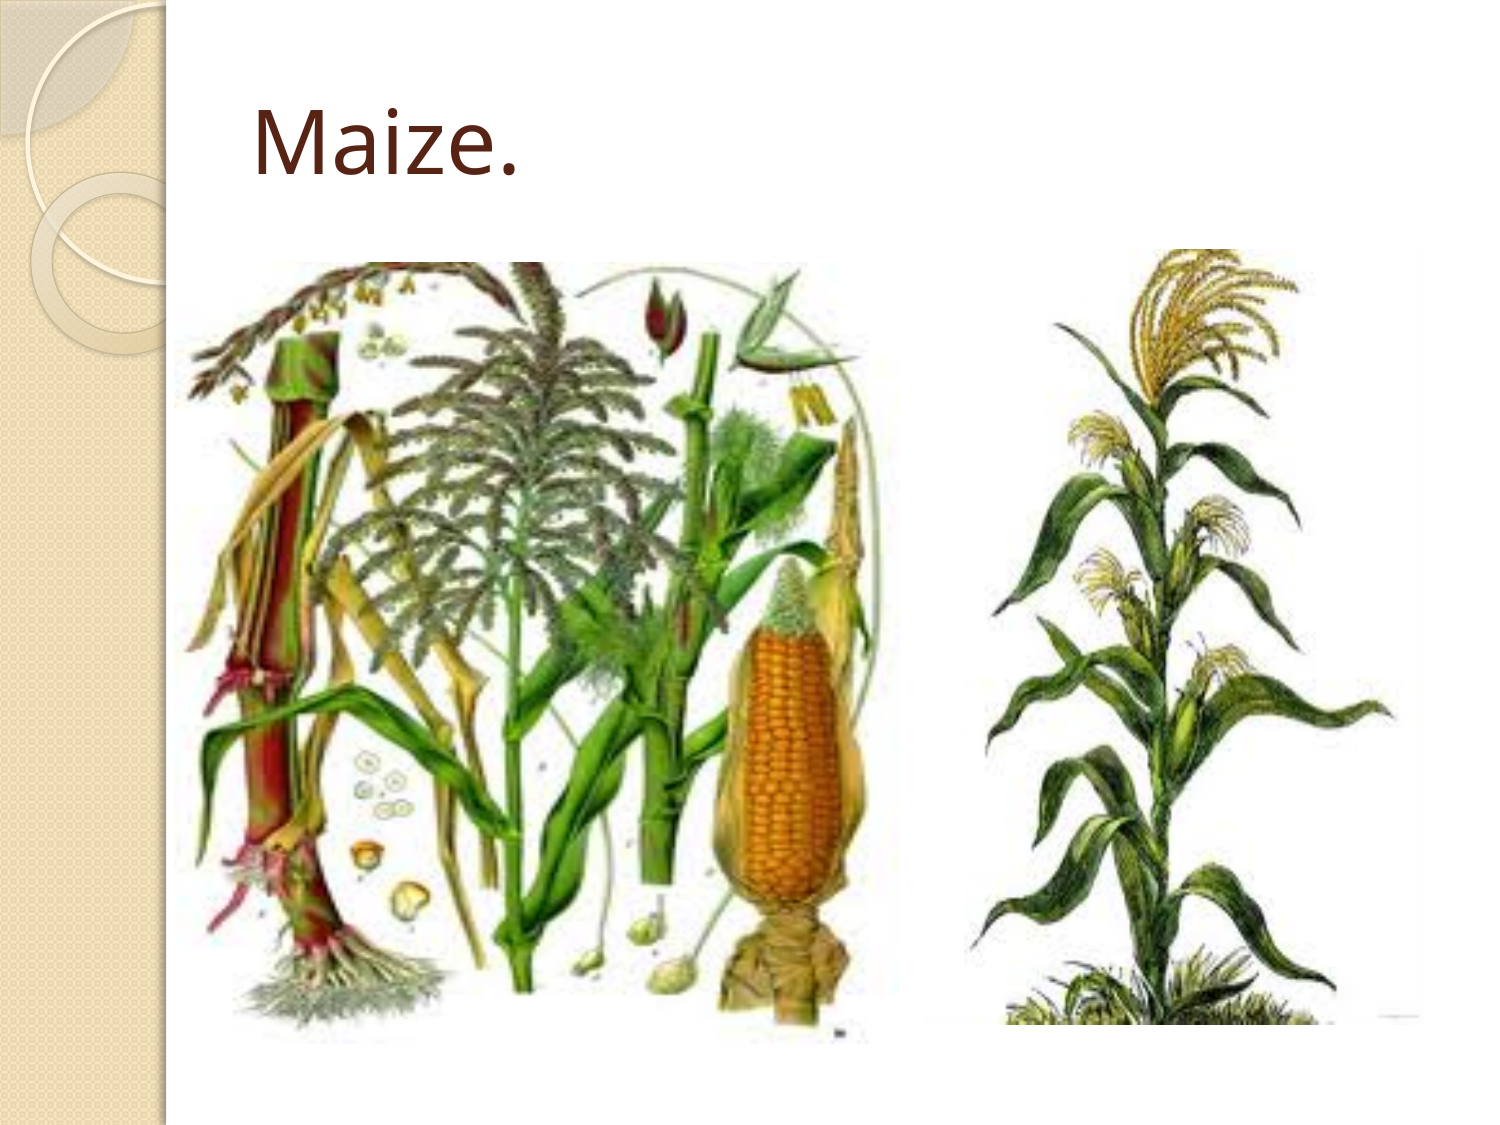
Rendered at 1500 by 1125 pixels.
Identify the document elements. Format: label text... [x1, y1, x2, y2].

title Maize. [235, 45, 1466, 233]
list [174, 262, 901, 1063]
picture [924, 249, 1426, 1026]
